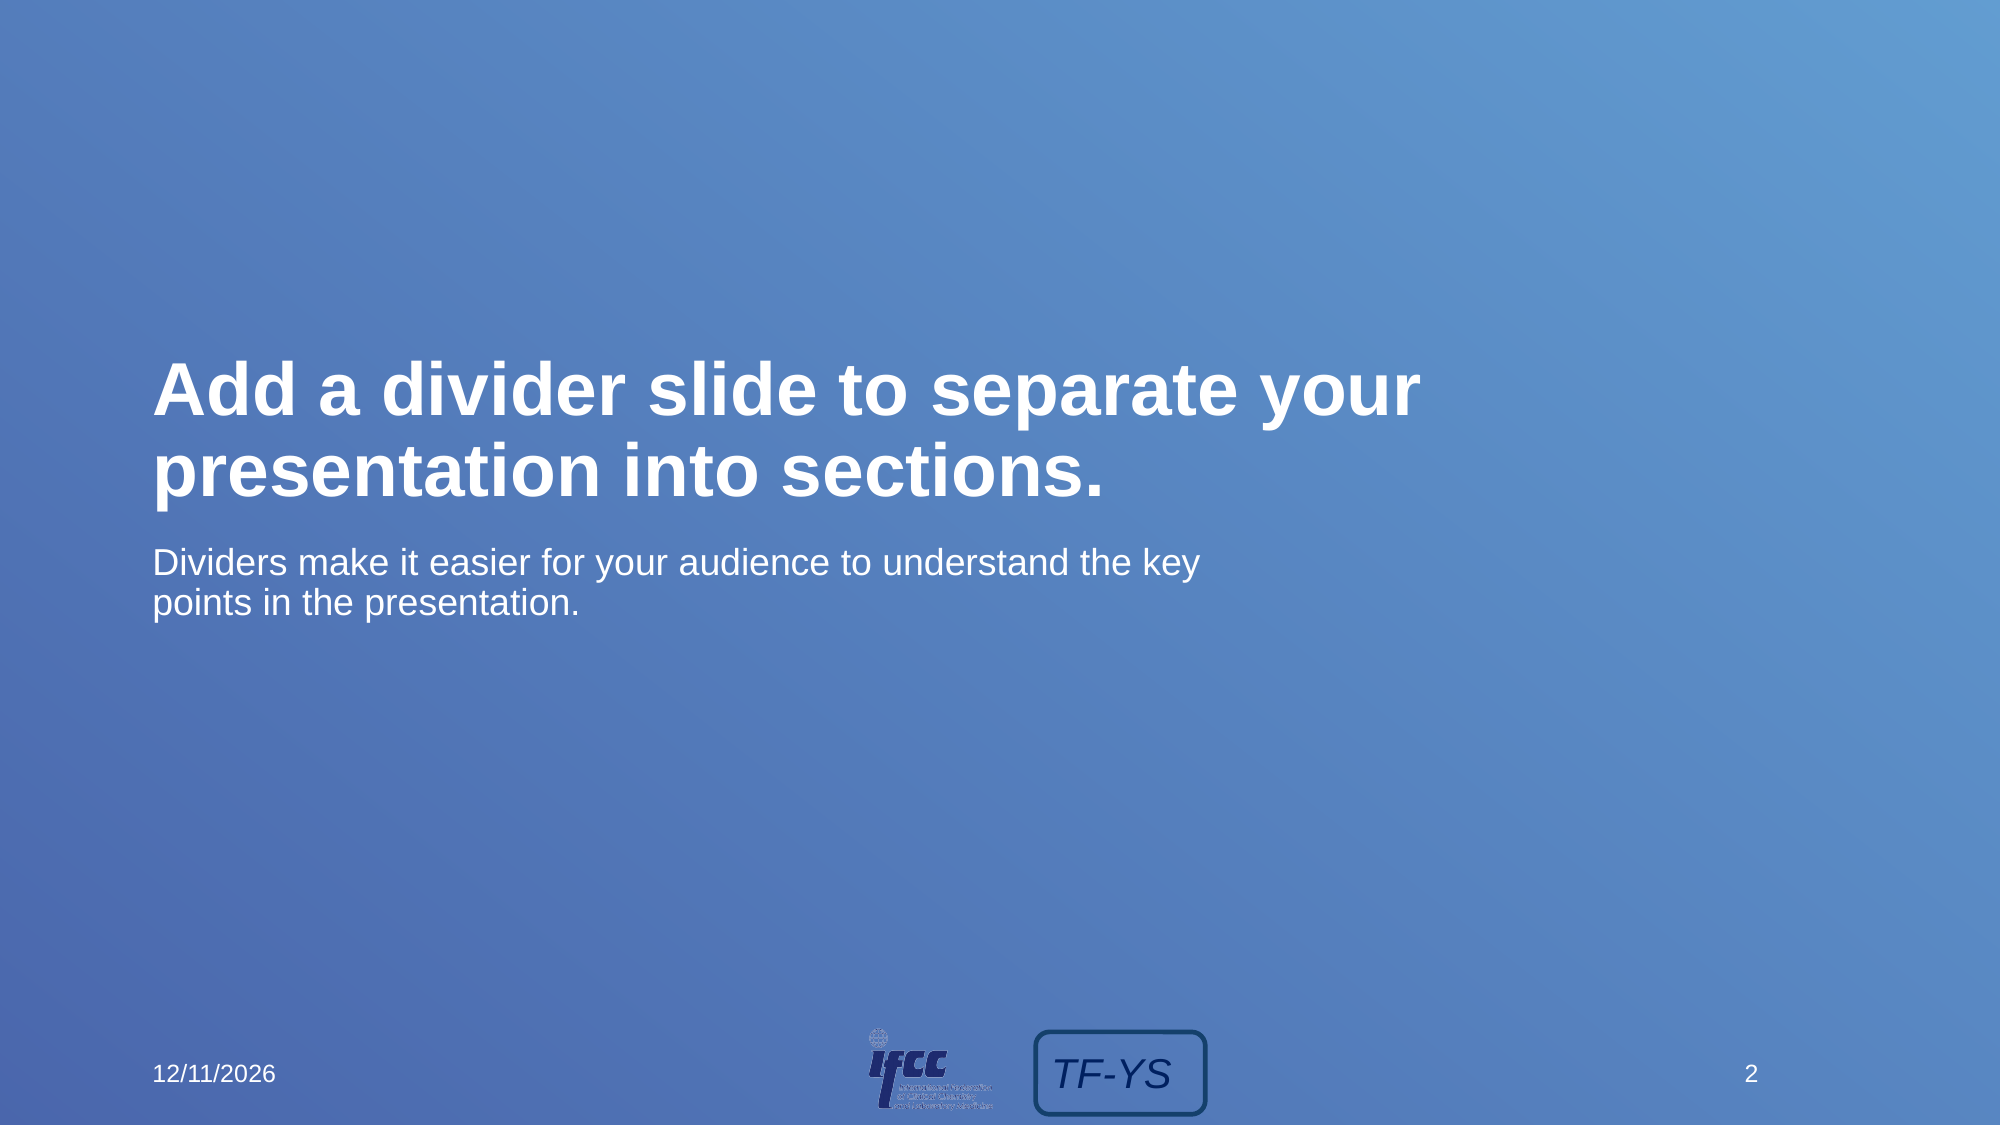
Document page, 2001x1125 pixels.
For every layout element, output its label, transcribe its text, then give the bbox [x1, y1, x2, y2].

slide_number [137, 1042, 588, 1103]
title Add a divider slide to separate your presentation into sections. [137, 316, 1863, 521]
picture [868, 1028, 994, 1111]
slide_number 2 [1412, 1042, 1774, 1103]
subtitle Dividers make it easier for your audience to understand the key points in the presentation. [137, 535, 1267, 767]
